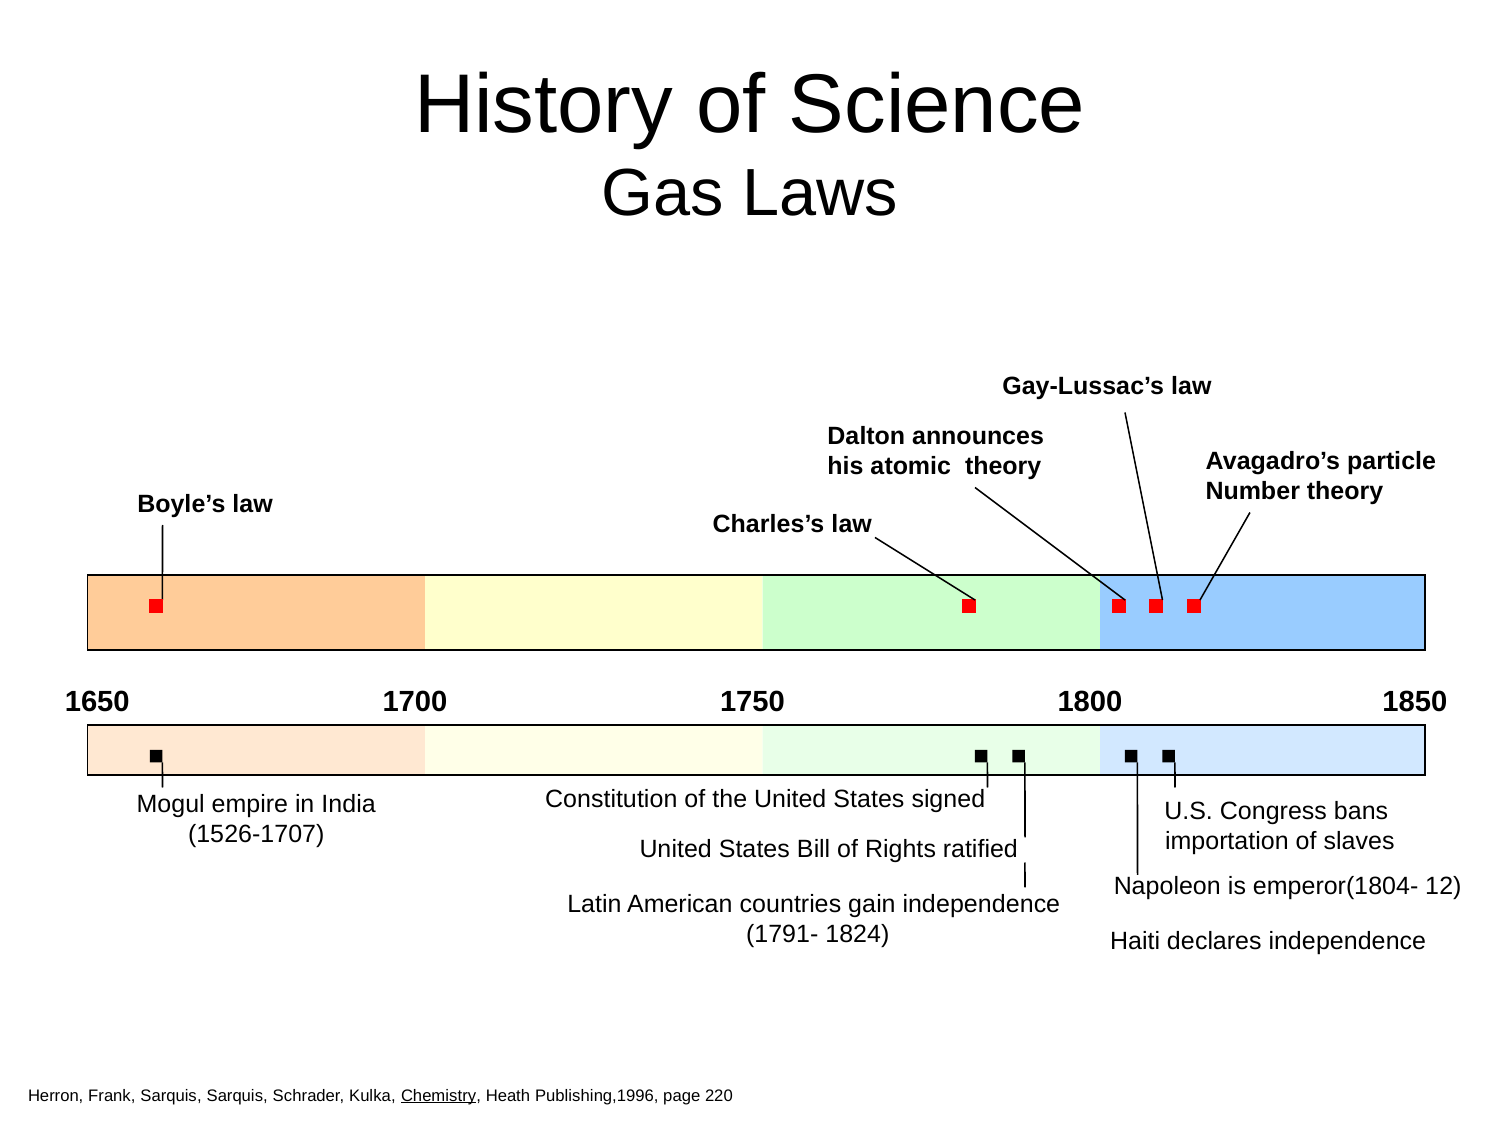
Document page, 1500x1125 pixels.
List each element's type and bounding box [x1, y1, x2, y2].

text_box [87, 412, 1452, 651]
text_box [50, 674, 1478, 955]
title [74, 44, 1426, 233]
text_box [13, 1077, 753, 1112]
text_box [1095, 917, 1442, 963]
text_box [987, 362, 1228, 408]
